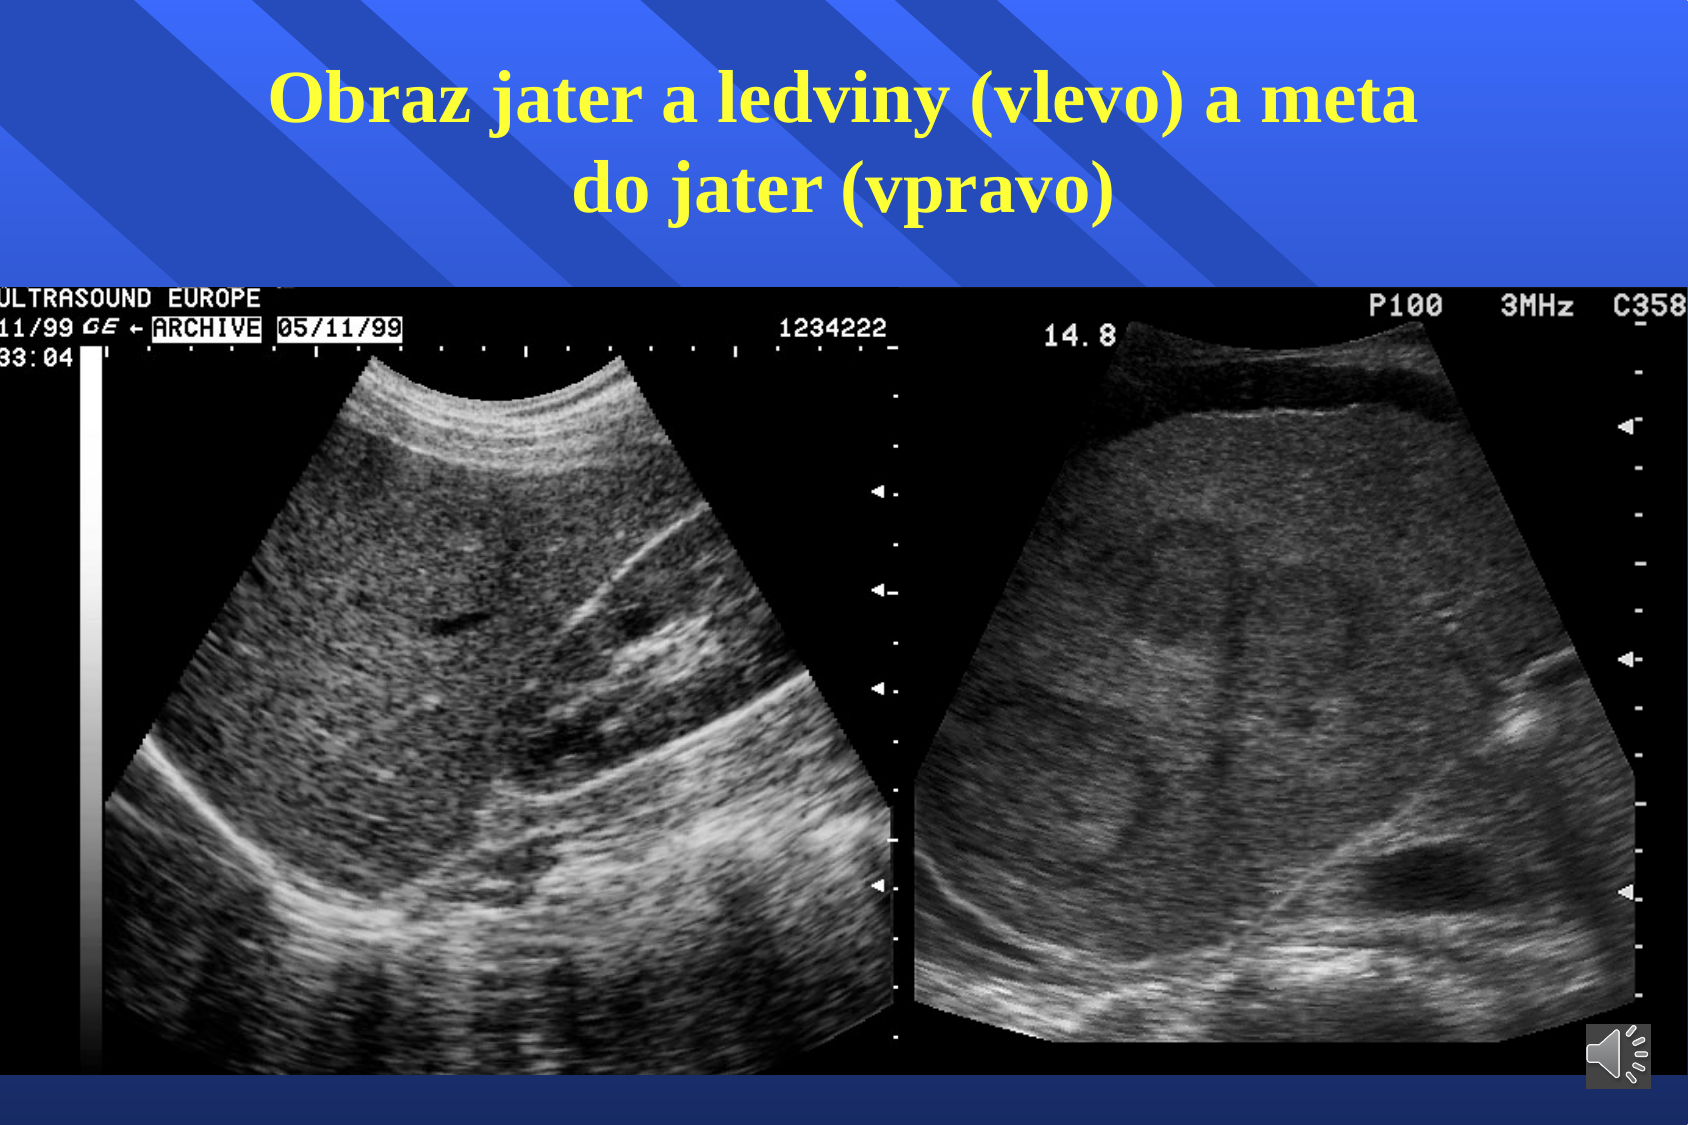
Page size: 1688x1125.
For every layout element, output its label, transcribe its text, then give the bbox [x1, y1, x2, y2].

picture [0, 287, 1688, 1090]
title Obraz jater a ledviny (vlevo) a meta do jater (vpravo) [206, 37, 1482, 238]
